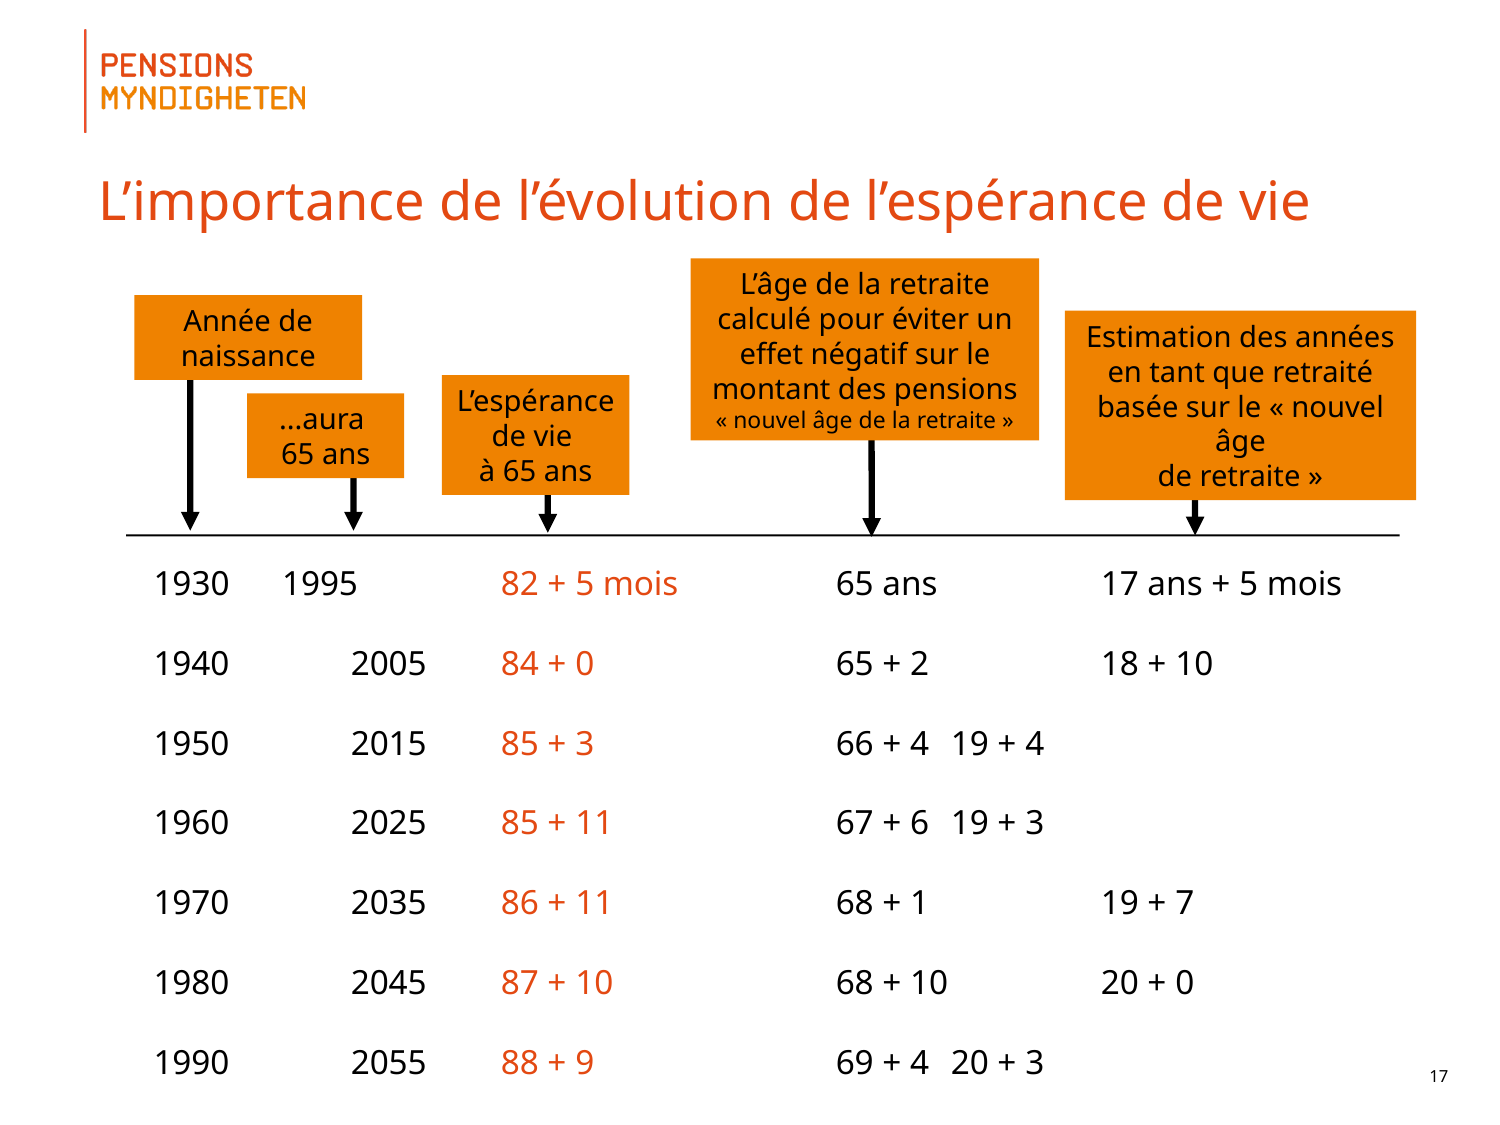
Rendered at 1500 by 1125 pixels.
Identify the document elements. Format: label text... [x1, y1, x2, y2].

picture [84, 29, 305, 133]
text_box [690, 257, 1040, 538]
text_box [434, 374, 638, 533]
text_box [1064, 310, 1417, 536]
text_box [246, 393, 405, 531]
title L’importance de l’évolution de l’espérance de vie [83, 161, 1464, 299]
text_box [134, 294, 363, 531]
text_box 1995 82 + 5 mois 65 ans 17 ans + 5 mois 1940 2005 84 + 0 65 + 2 18 + 10 1950 2015 85 + 3 66 + 4 19 + 4 1960 2025 85 + 11 67 + 6 19 + 3 1970 2035 86 + 11 68 + 1 19 + 7 1980 2045 87 + 10 68 + 10 20 + 0 1990 2055 88 + 9 69 + 4 20 + 3 [153, 562, 1500, 1122]
